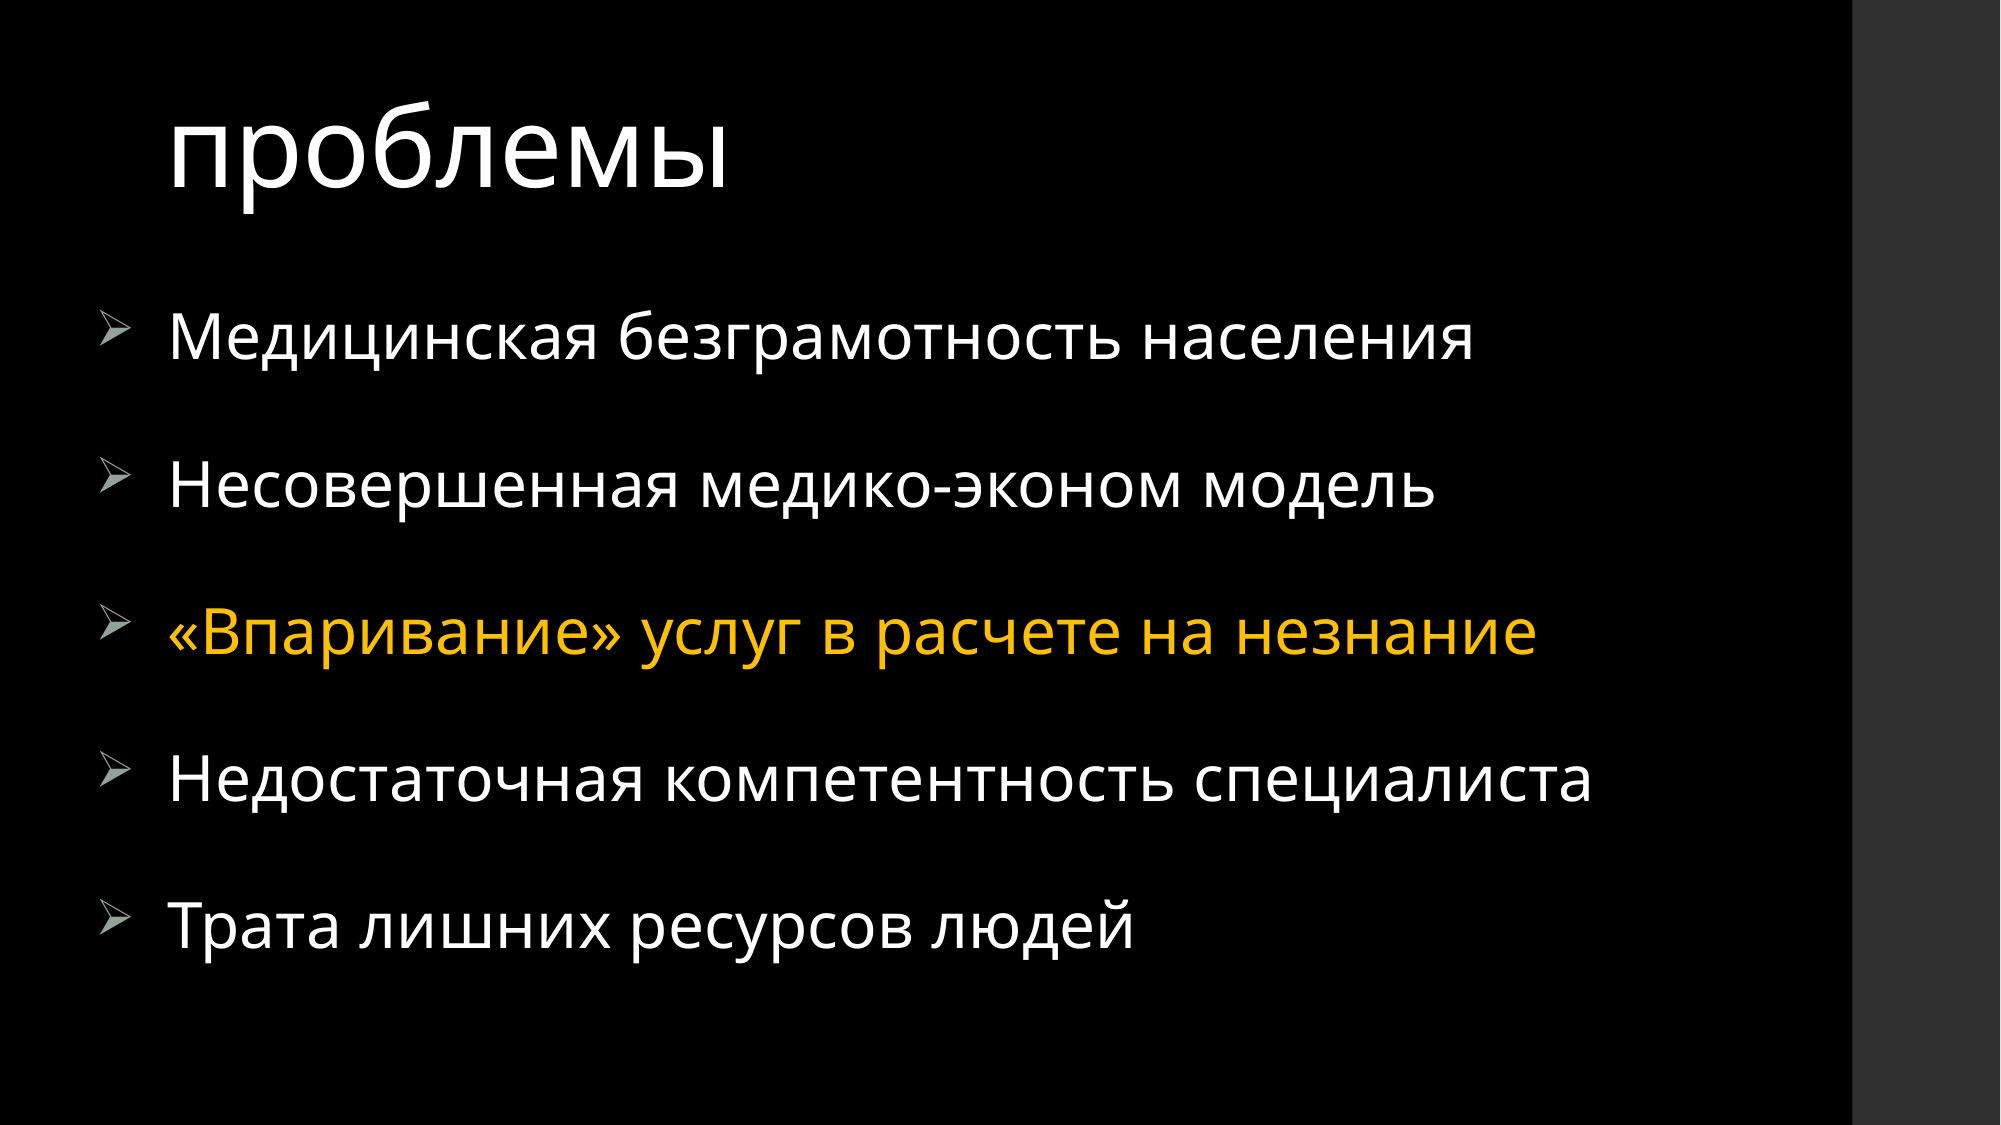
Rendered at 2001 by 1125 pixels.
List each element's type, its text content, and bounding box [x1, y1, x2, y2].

title проблемы [150, 23, 1797, 220]
list Медицинская безграмотность населения Несовершенная медико-эконом модель «Впаривание» услуг в расчете на незнание Недостаточная компетентность специалиста Трата лишних ресурсов людей [80, 249, 1617, 1014]
